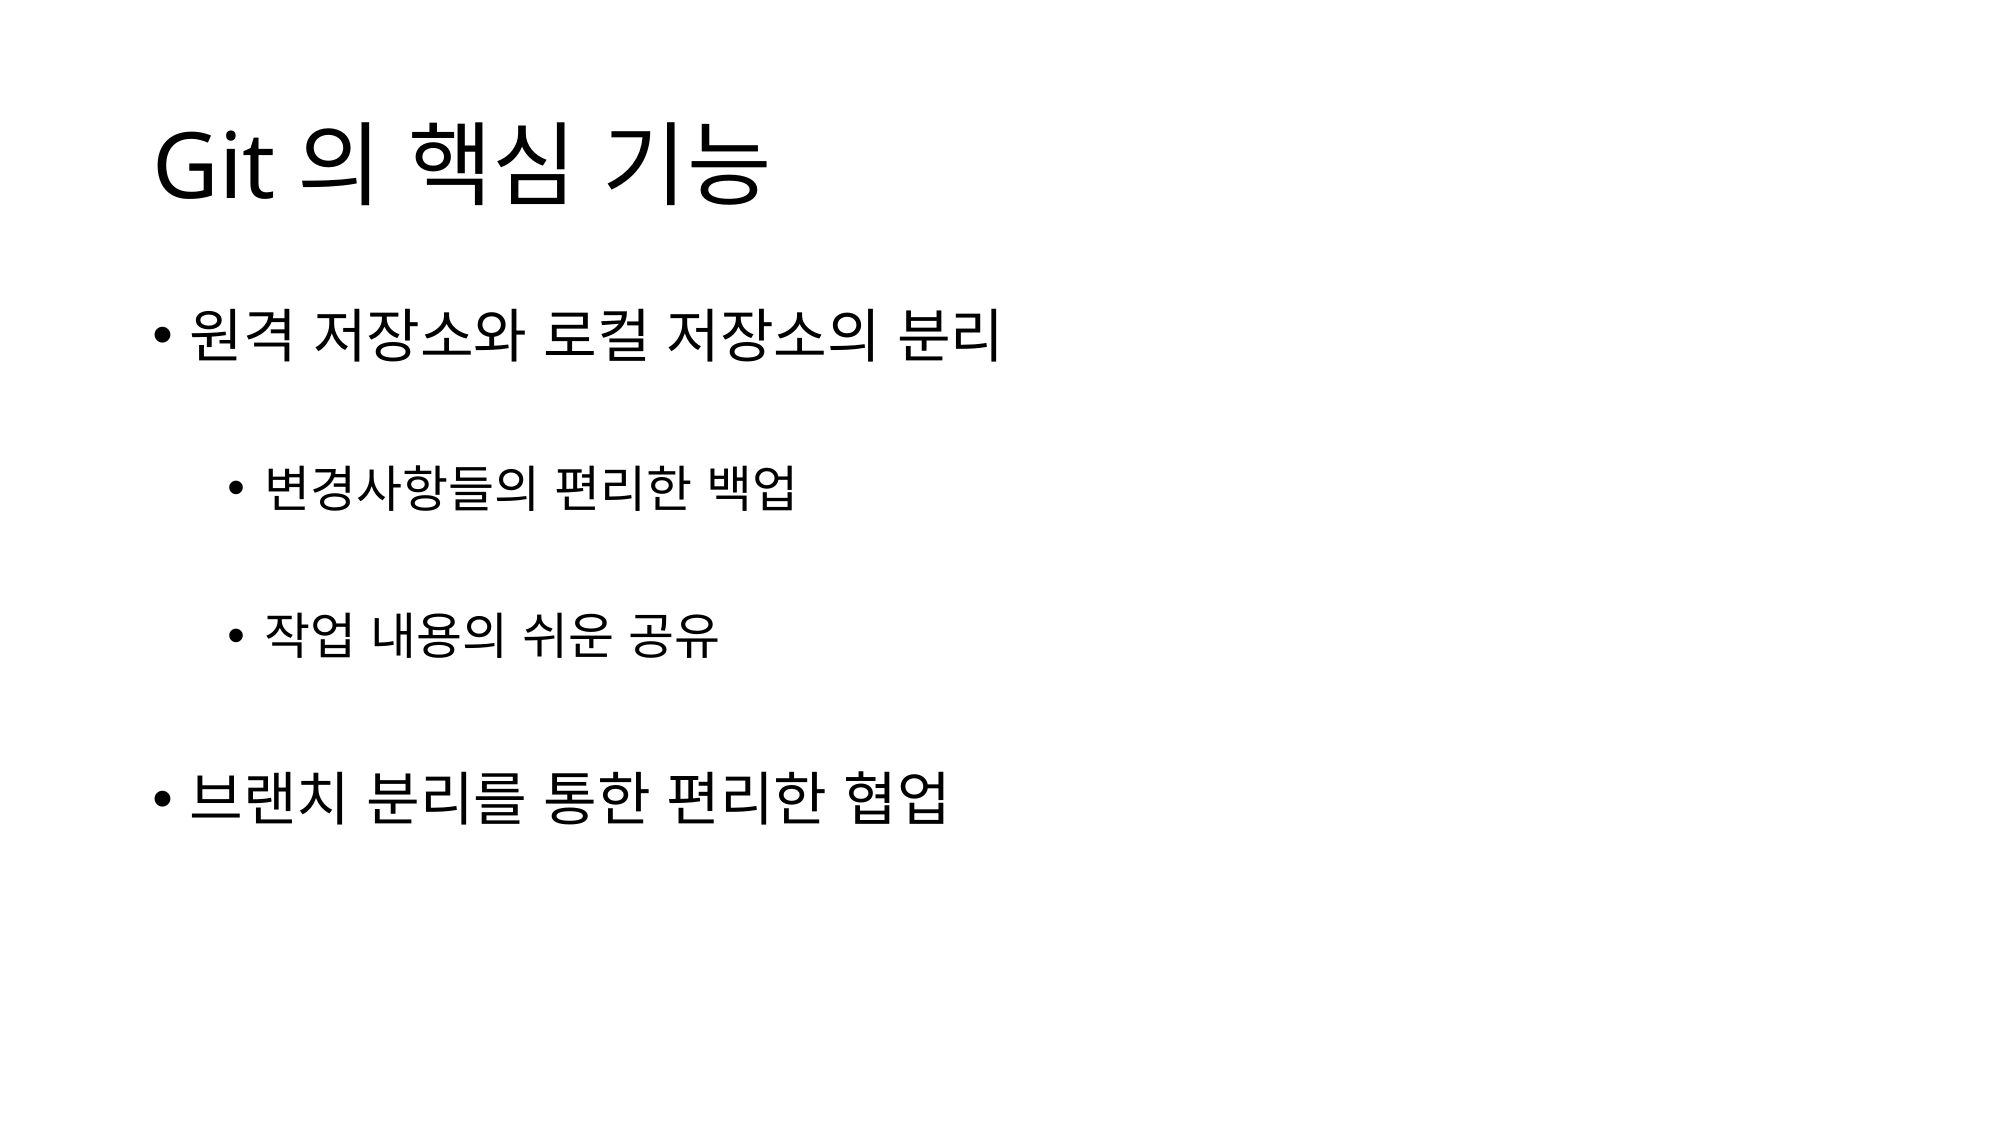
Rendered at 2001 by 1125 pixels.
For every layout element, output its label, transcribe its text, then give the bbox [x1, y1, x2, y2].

title Git의 핵심 기능 [137, 59, 1863, 278]
list 원격 저장소와 로컬 저장소의 분리 변경사항들의 편리한 백업 작업 내용의 쉬운 공유 브랜치 분리를 통한 편리한 협업 [137, 299, 1863, 1014]
